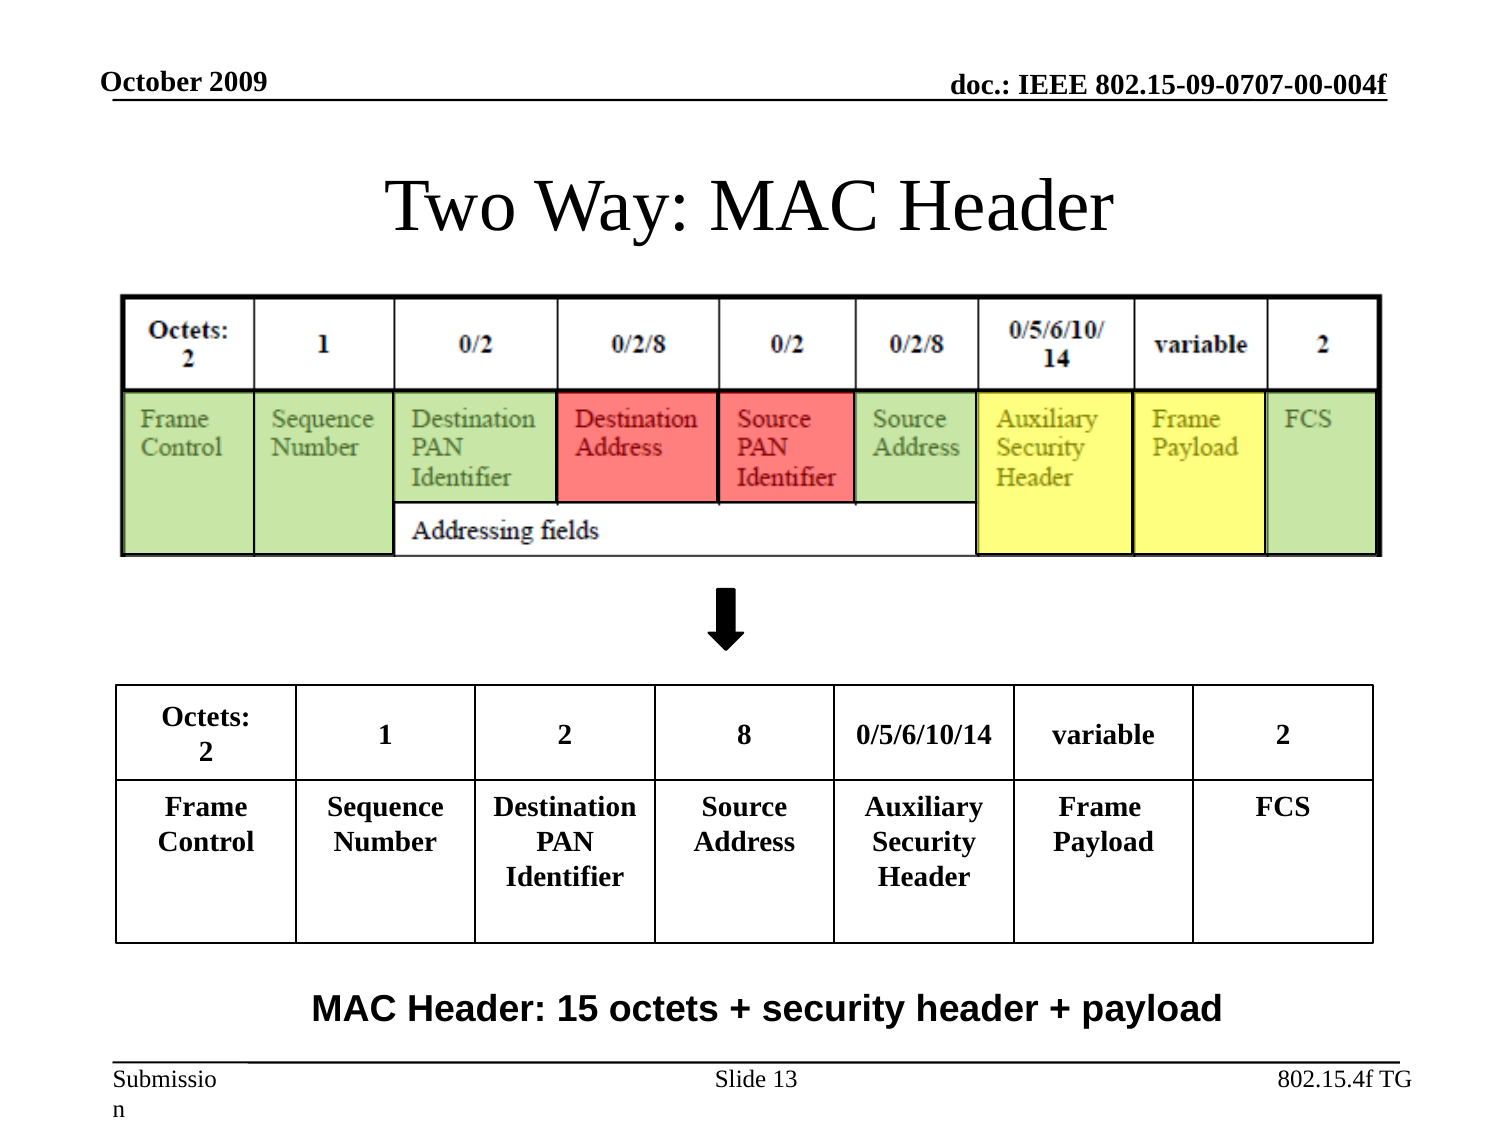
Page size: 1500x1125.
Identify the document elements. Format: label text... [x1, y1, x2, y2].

footer 802.15.4f TG [899, 1061, 1413, 1093]
text_box Sequence Number [295, 780, 475, 944]
text_box [708, 589, 744, 650]
text_box 2 [475, 684, 654, 780]
text_box Auxiliary Security Header [834, 780, 1015, 944]
text_box variable [1015, 684, 1193, 780]
text_box FCS [1193, 780, 1373, 944]
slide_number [99, 62, 476, 98]
text_box 0/5/6/10/14 [834, 684, 1015, 780]
text_box Frame Control [116, 780, 295, 944]
text_box 2 [1193, 684, 1373, 780]
text_box MAC Header: 15 octets + security header + payload [296, 976, 1239, 1036]
text_box Destination PAN Identifier [475, 780, 654, 944]
text_box Frame Payload [1015, 780, 1193, 944]
title Two Way: MAC Header [112, 112, 1388, 288]
text_box Octets: 2 [116, 684, 295, 780]
text_box Source Address [654, 780, 834, 944]
picture [117, 290, 1386, 557]
slide_number Slide 13 [712, 1061, 800, 1093]
text_box 1 [295, 684, 475, 780]
text_box 8 [654, 684, 834, 780]
